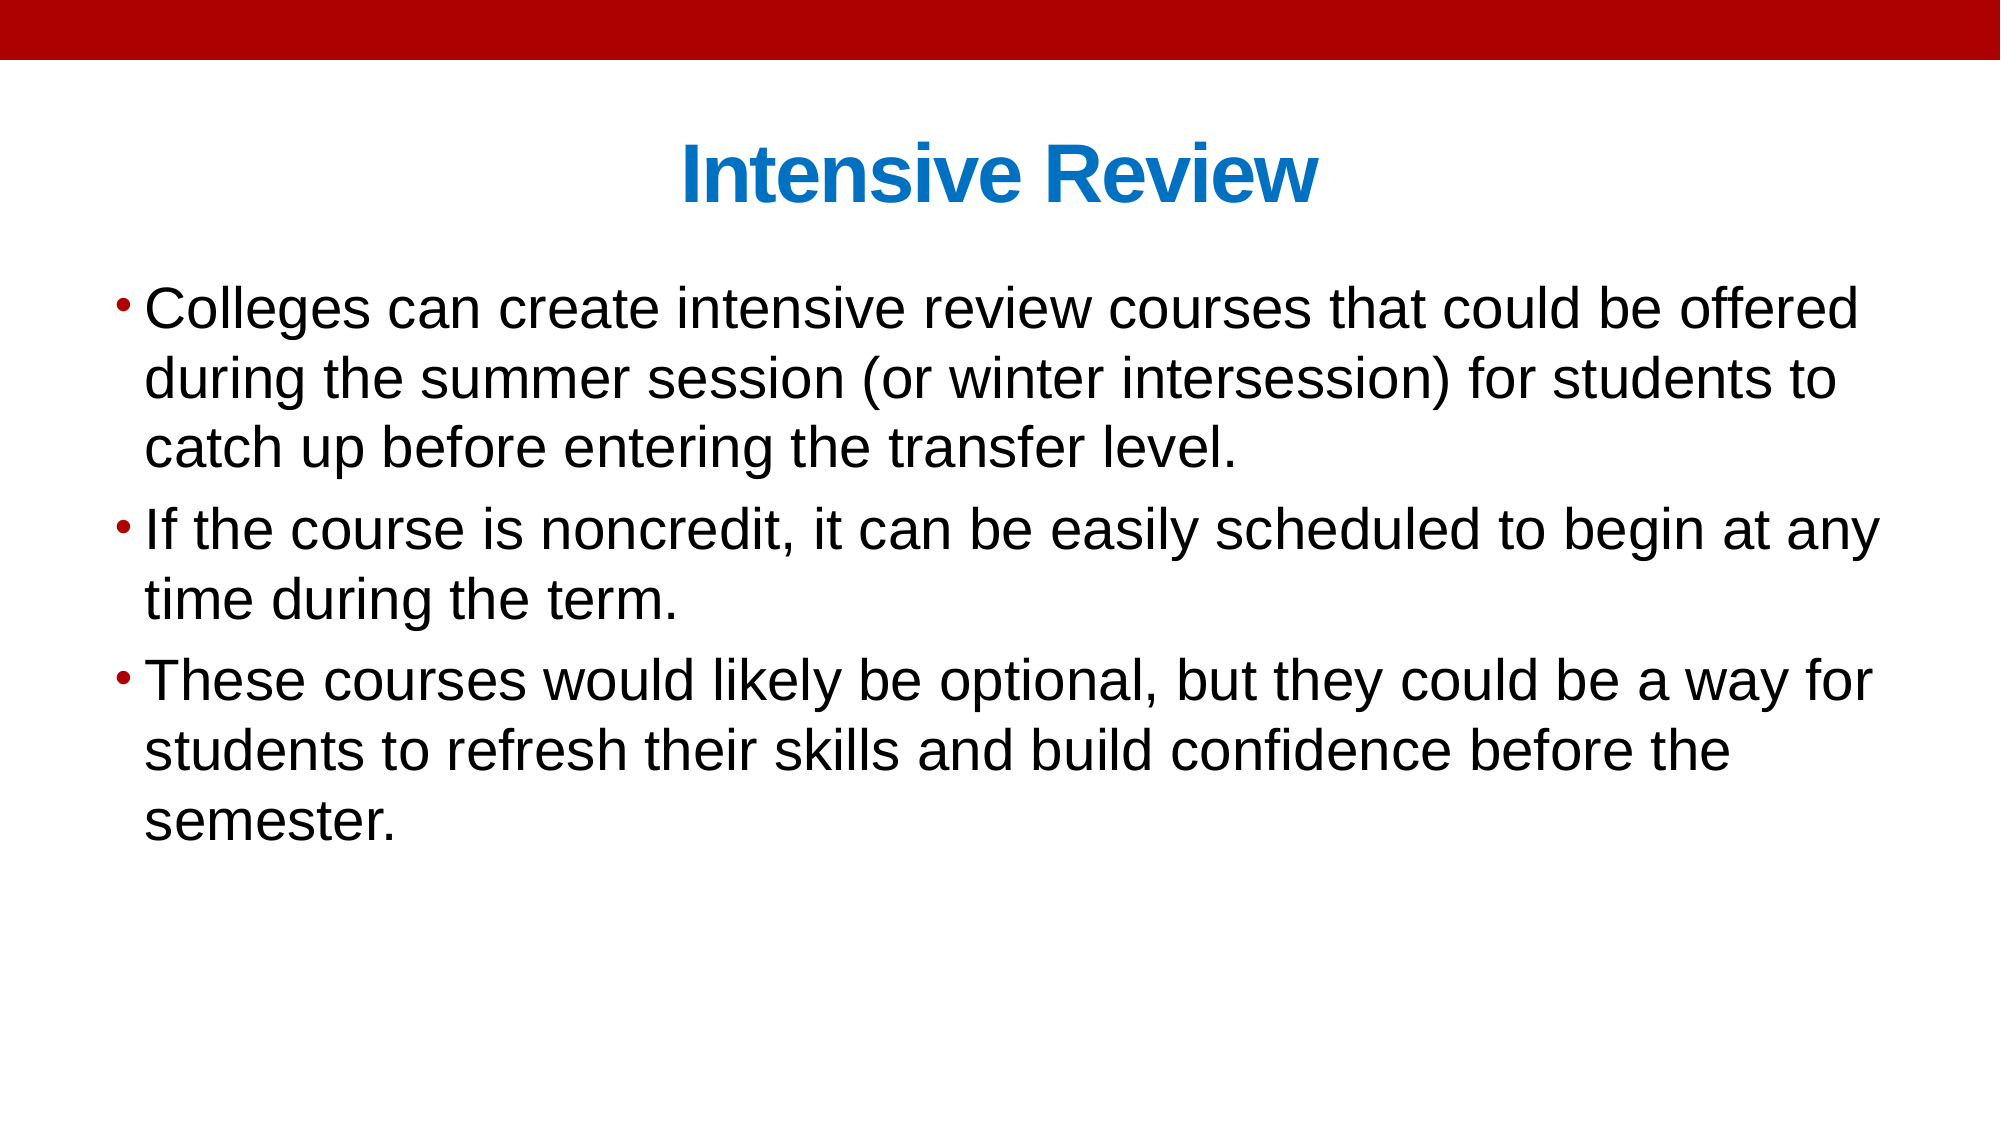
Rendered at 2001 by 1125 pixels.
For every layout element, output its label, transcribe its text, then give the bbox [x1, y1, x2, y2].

title Intensive Review [99, 87, 1900, 250]
list Colleges can create intensive review courses that could be offered during the summer session (or winter intersession) for students to catch up before entering the transfer level. If the course is noncredit, it can be easily scheduled to begin at any time during the term. These courses would likely be optional, but they could be a way for students to refresh their skills and build confidence before the semester. [99, 262, 1900, 1063]
